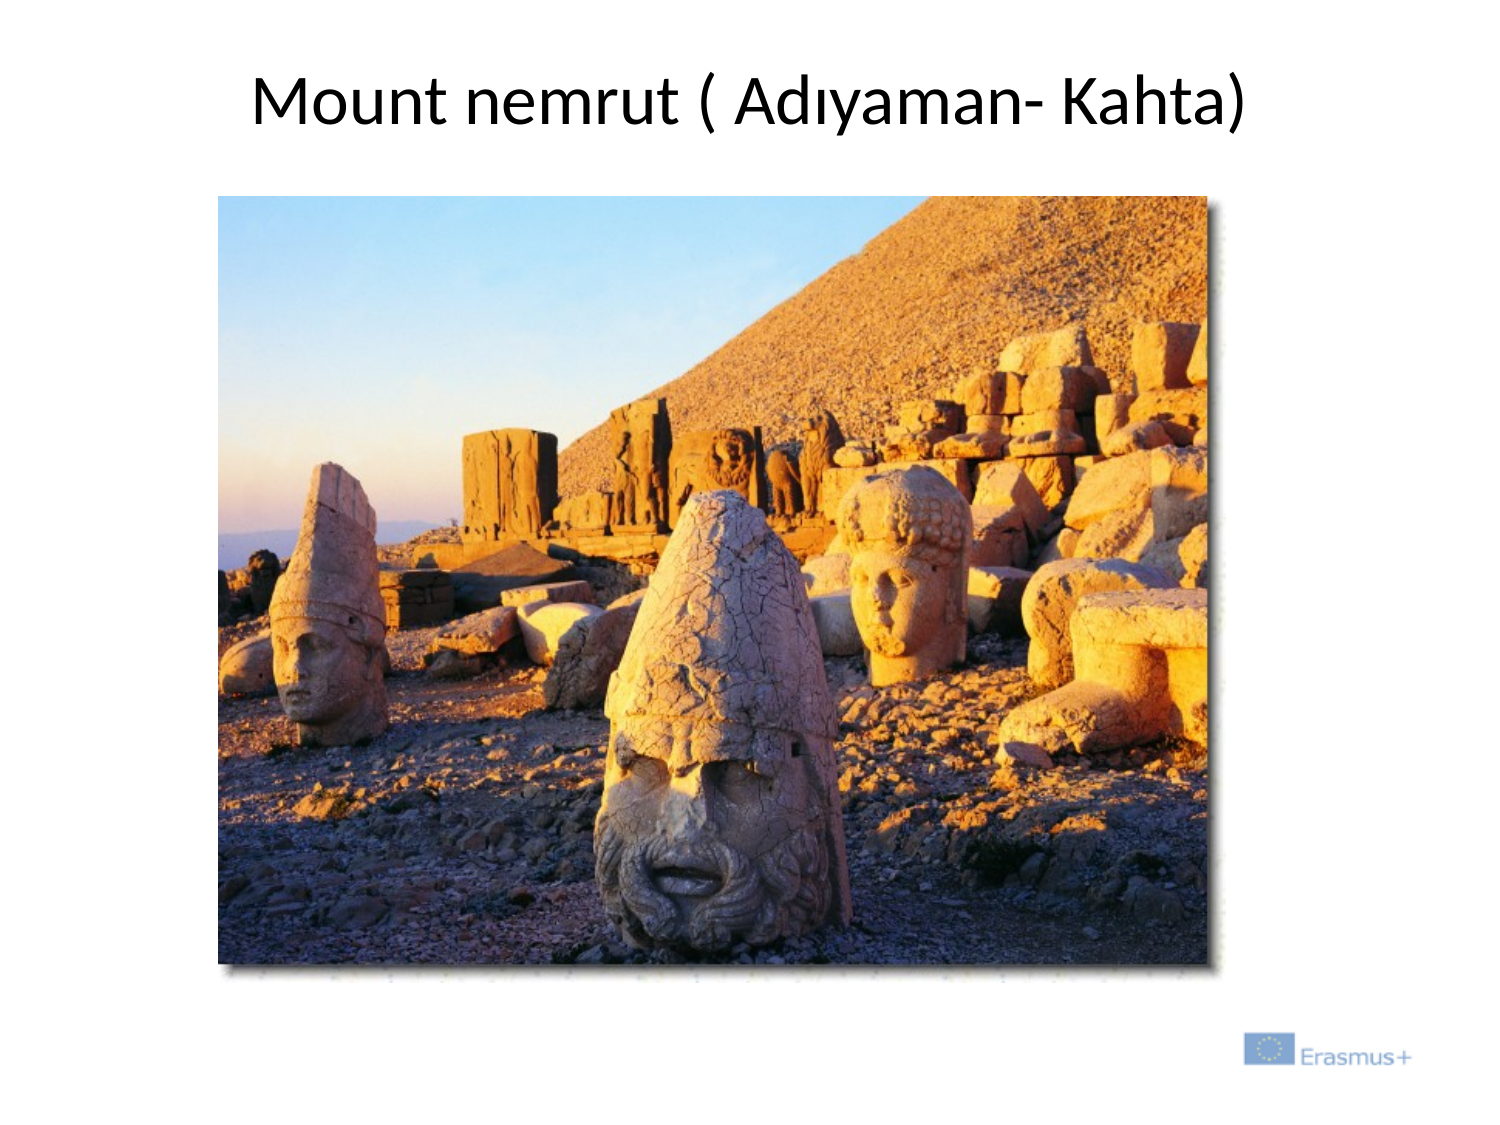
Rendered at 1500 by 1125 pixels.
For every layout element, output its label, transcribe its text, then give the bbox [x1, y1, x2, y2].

title Mount nemrut ( Adıyaman- Kahta) [75, 45, 1425, 233]
picture [1234, 1022, 1423, 1082]
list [218, 196, 1226, 983]
